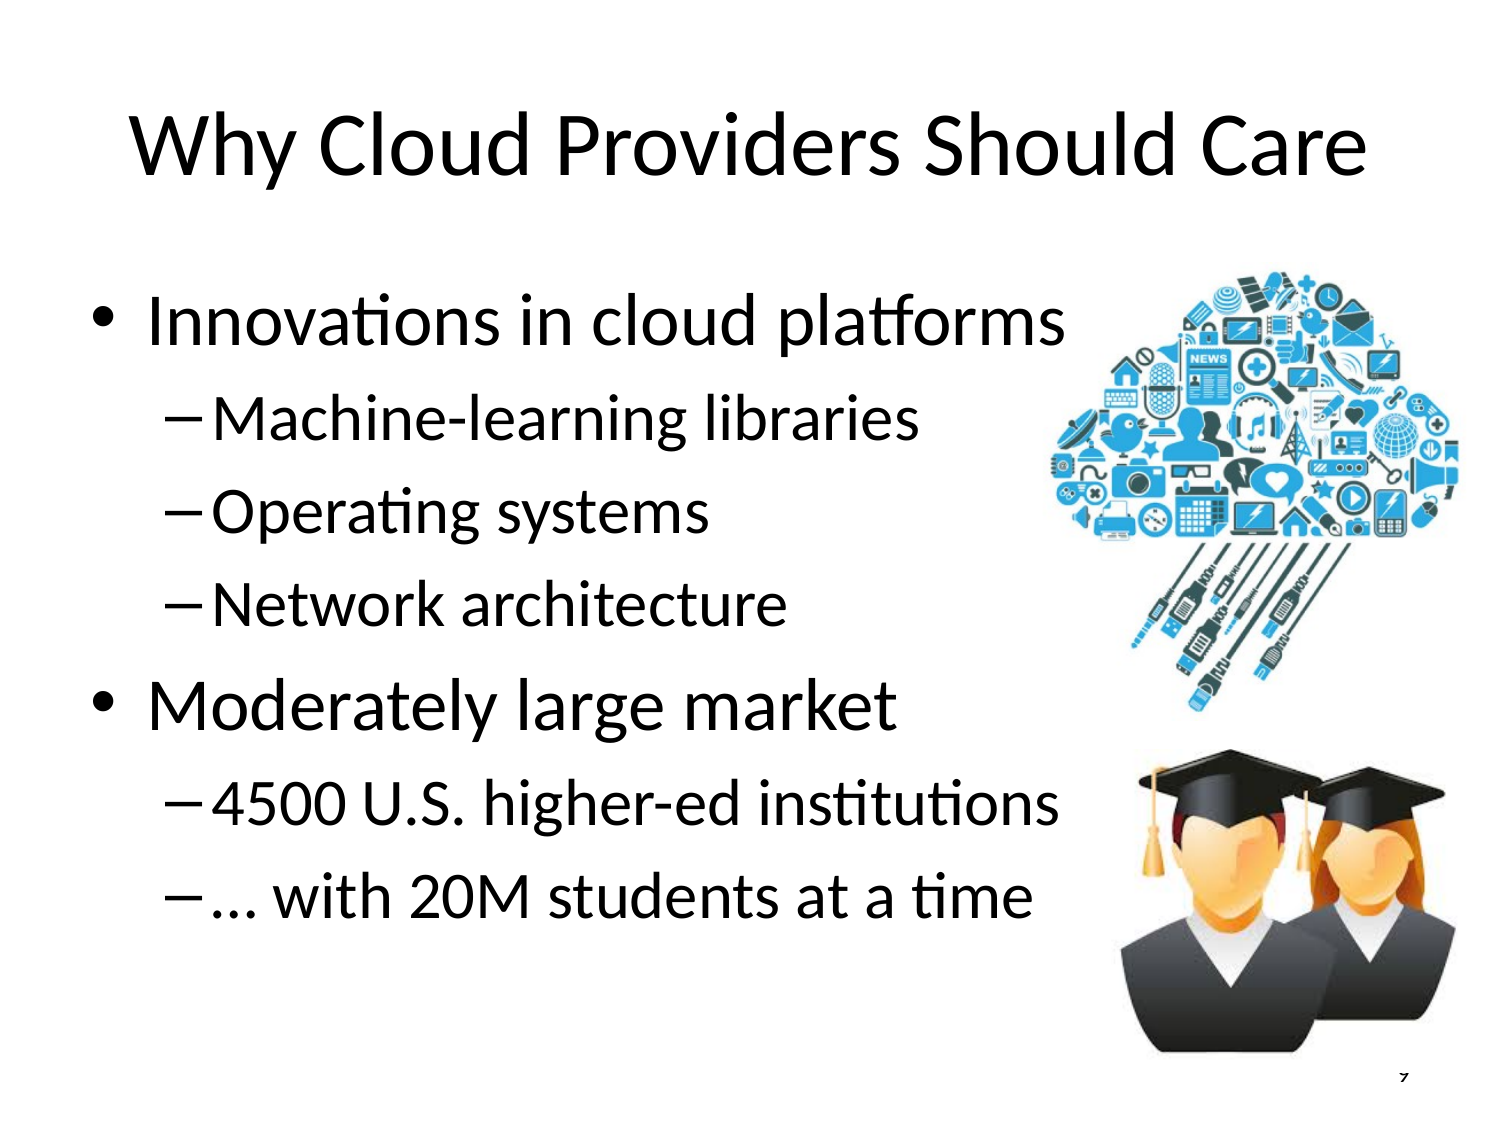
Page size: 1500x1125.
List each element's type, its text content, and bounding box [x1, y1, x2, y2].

title Why Cloud Providers Should Care [75, 45, 1425, 233]
picture [1111, 749, 1459, 1073]
picture [1024, 262, 1484, 721]
slide_number 8 [1074, 1042, 1425, 1103]
list Innovations in cloud platforms Machine-learning libraries Operating systems Network architecture Moderately large market 4500 U.S. higher-ed institutions … with 20M students at a time [75, 262, 1425, 1005]
